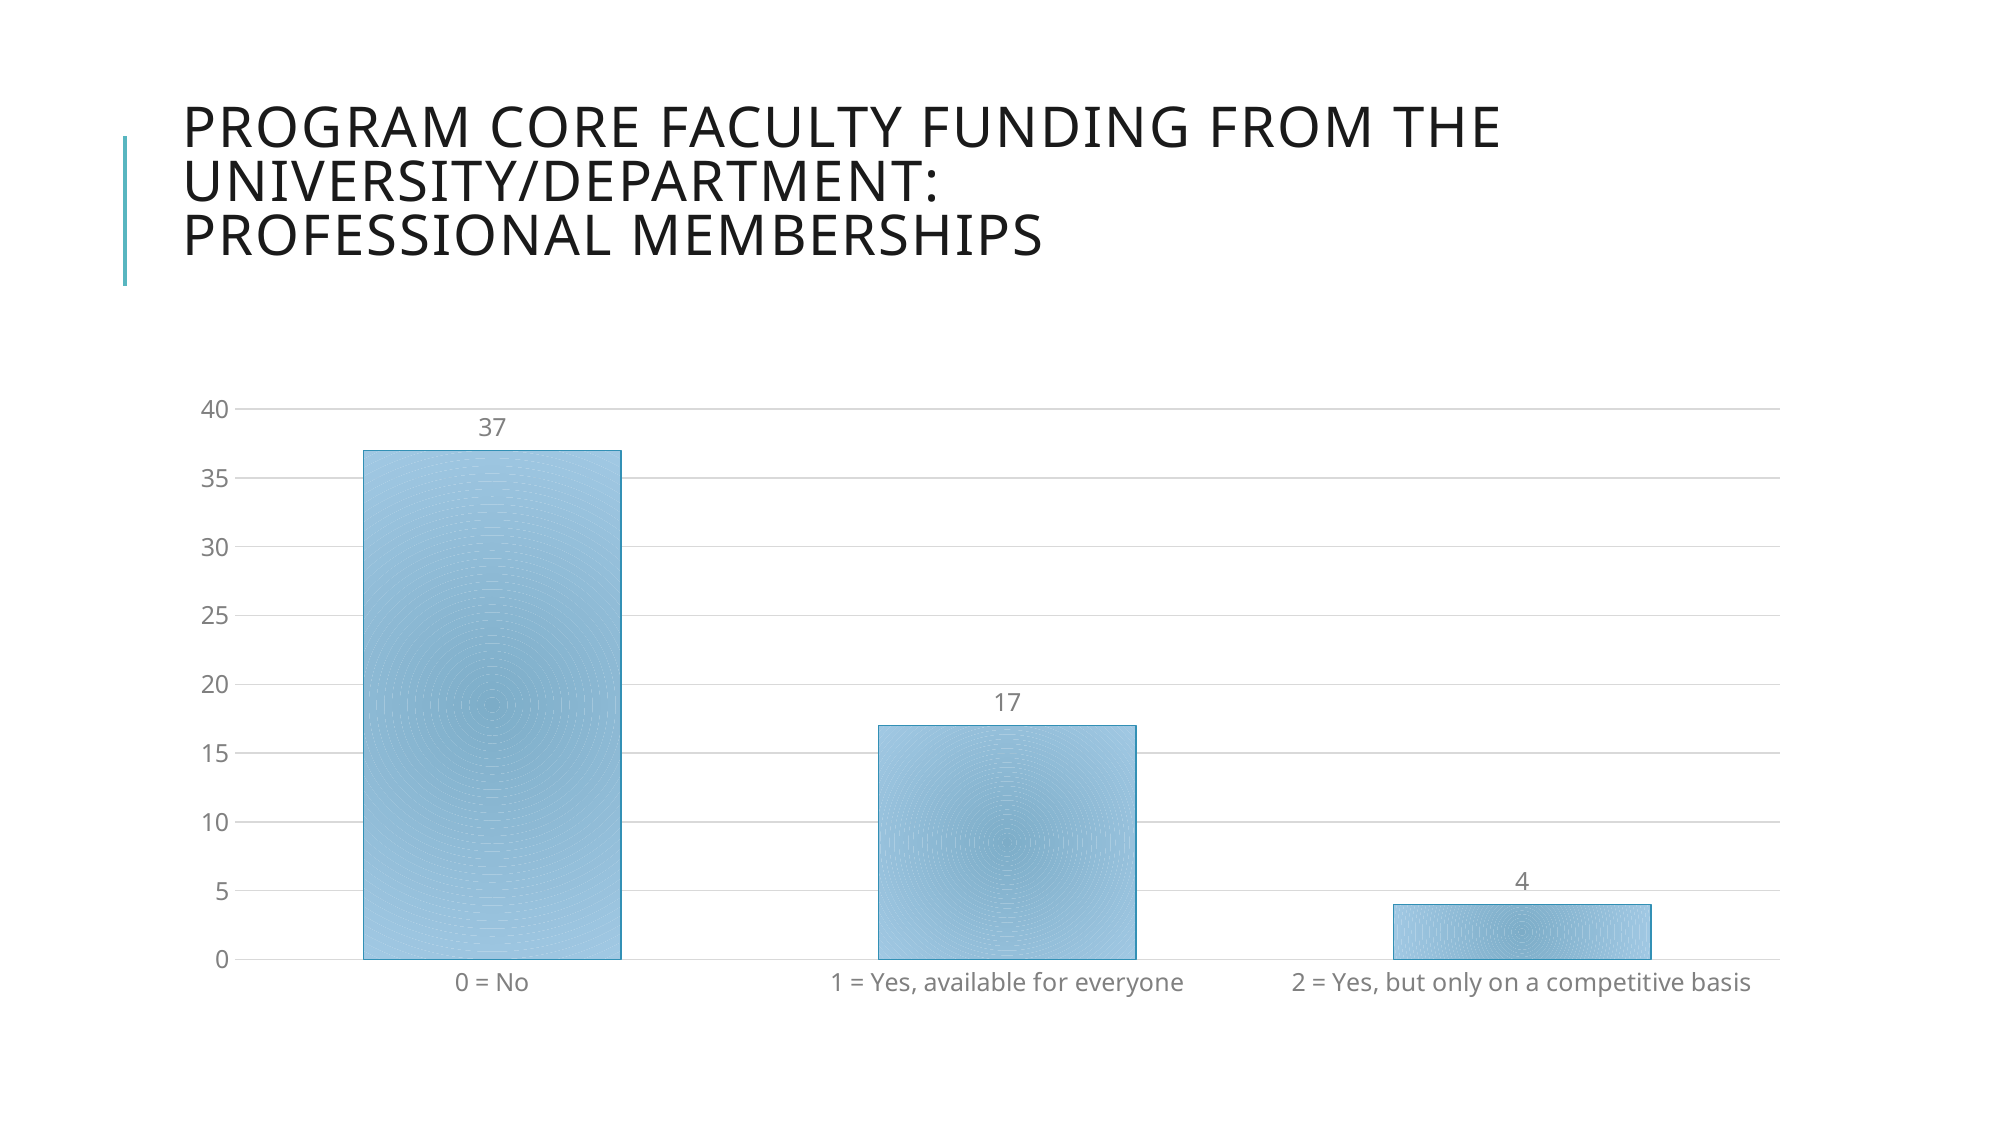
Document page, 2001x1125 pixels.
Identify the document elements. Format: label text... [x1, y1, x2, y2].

title Program core faculty funding from the university/department: professional memberships [168, 96, 1763, 342]
chart [167, 378, 1813, 1013]
